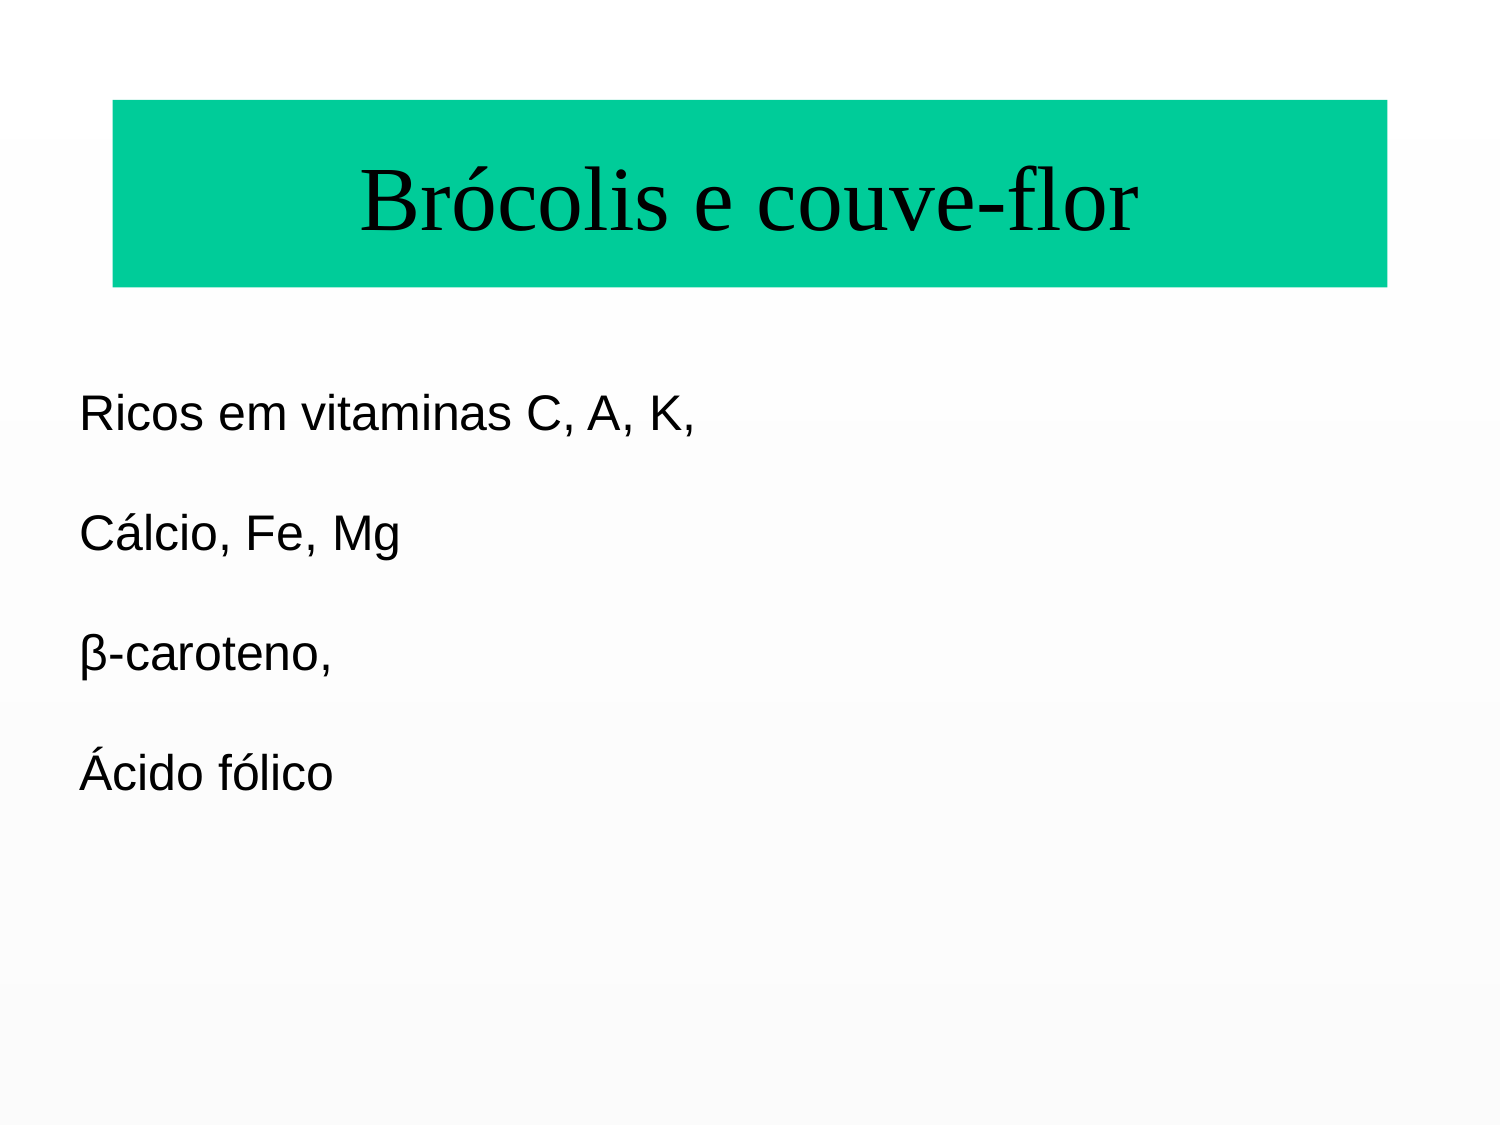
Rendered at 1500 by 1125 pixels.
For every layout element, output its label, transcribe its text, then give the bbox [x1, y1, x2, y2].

title Brócolis e couve-flor [112, 99, 1388, 288]
text_box Ricos em vitaminas C, A, K, Cálcio, Fe, Mg β-caroteno, Ácido fólico [64, 373, 1424, 808]
